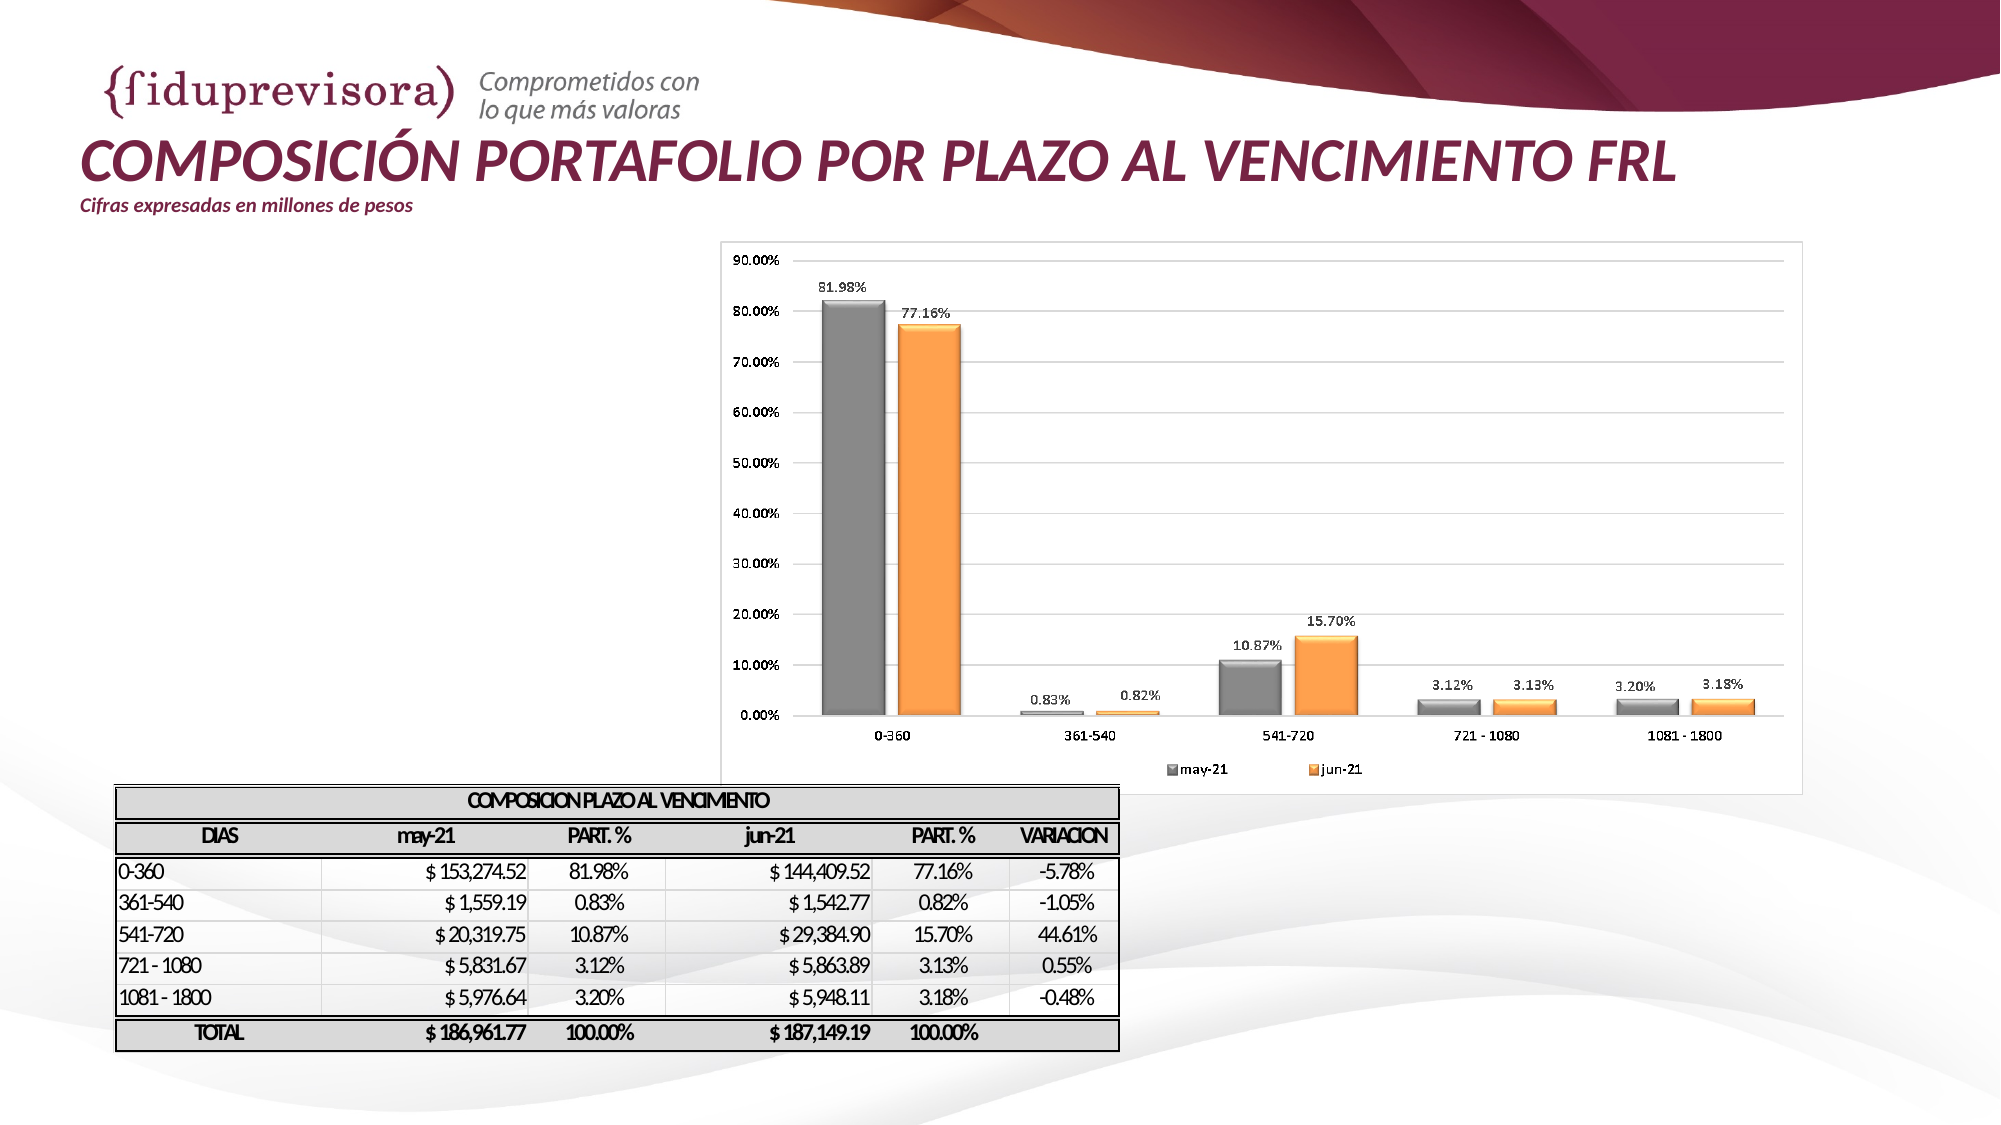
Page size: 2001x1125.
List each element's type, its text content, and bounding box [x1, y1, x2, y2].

title COMPOSICIÓN PORTAFOLIO POR PLAZO AL VENCIMIENTO FRL Cifras expresadas en millones de pesos [65, 102, 2000, 242]
picture [0, 0, 2000, 1125]
